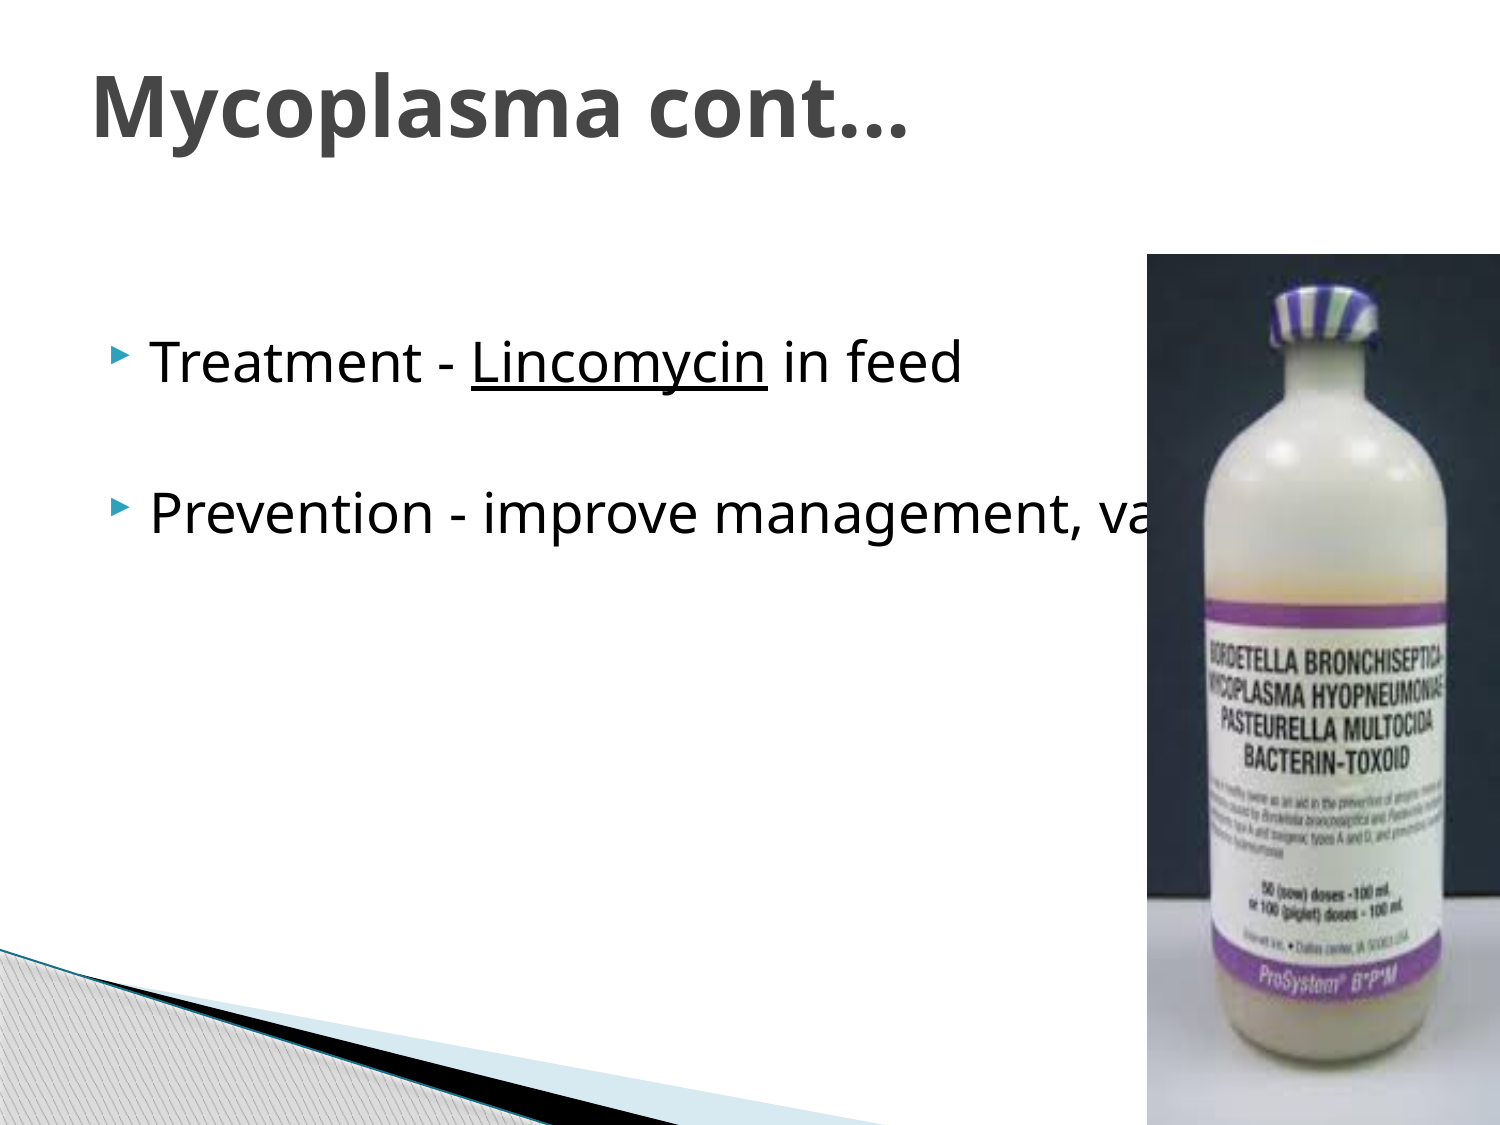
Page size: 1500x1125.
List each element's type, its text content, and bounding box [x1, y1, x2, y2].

title Mycoplasma cont... [75, 45, 1425, 233]
picture [1147, 254, 1500, 1125]
list Treatment - Lincomycin in feed Prevention - improve management, vaccination [75, 243, 1425, 986]
